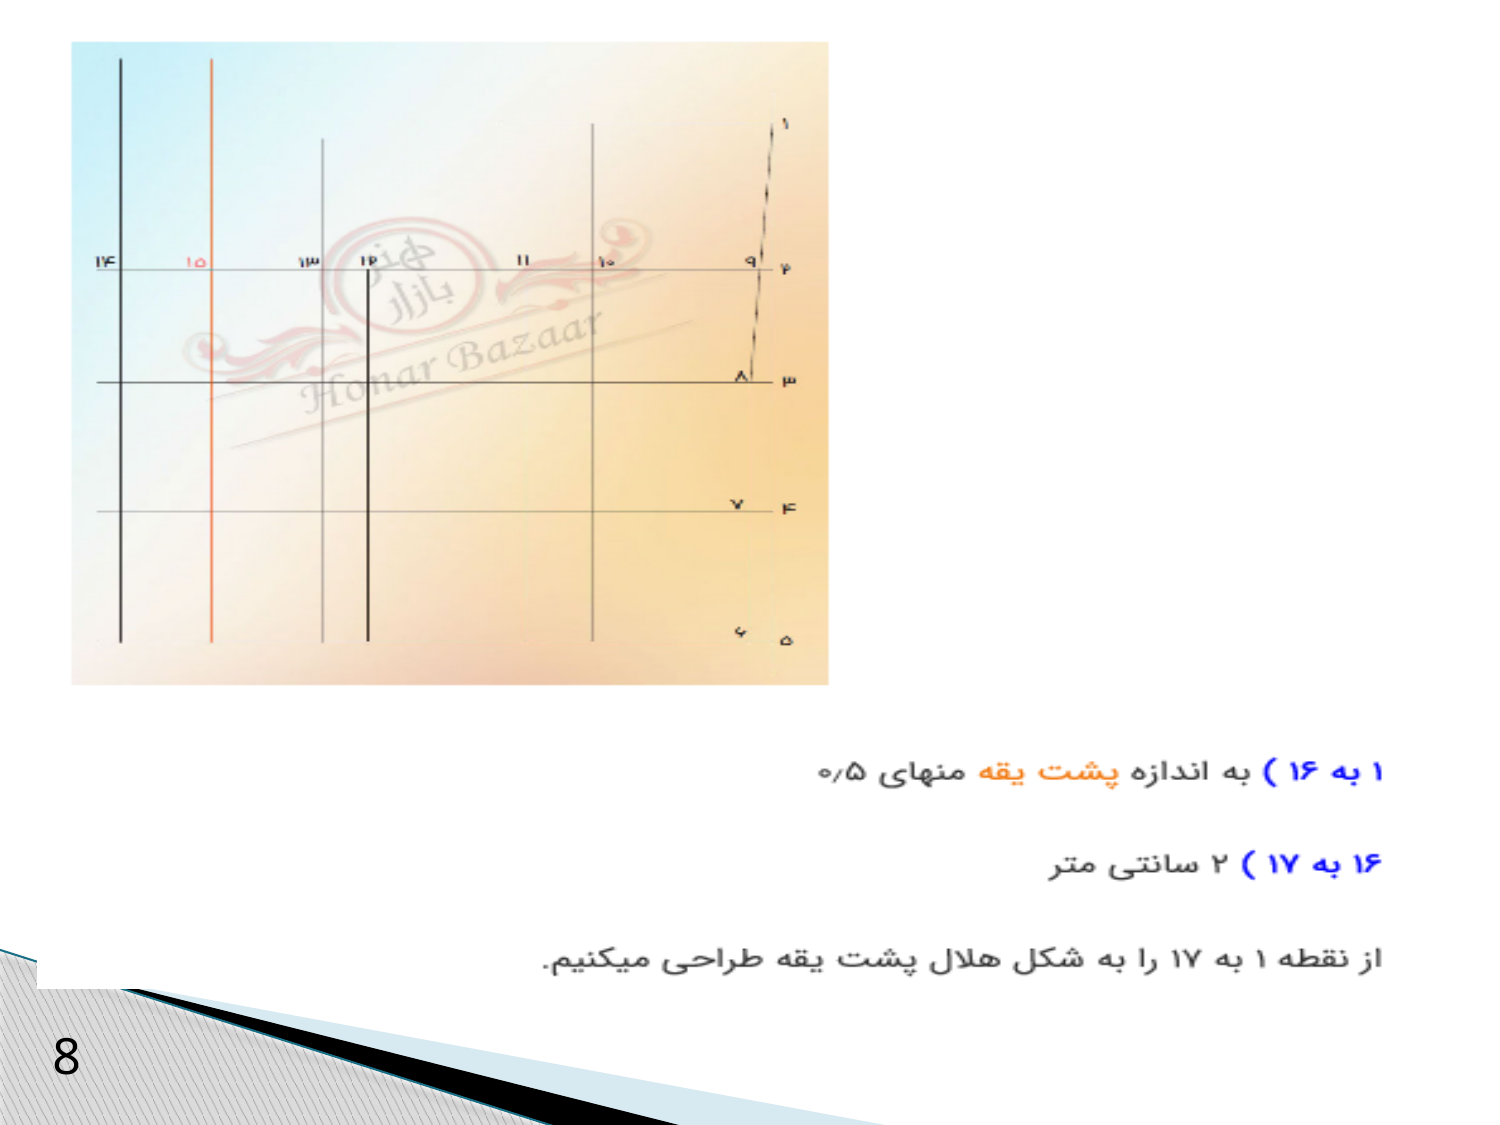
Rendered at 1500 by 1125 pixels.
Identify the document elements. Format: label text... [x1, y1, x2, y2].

text_box 8 [37, 1017, 138, 1093]
picture [37, 15, 1451, 990]
